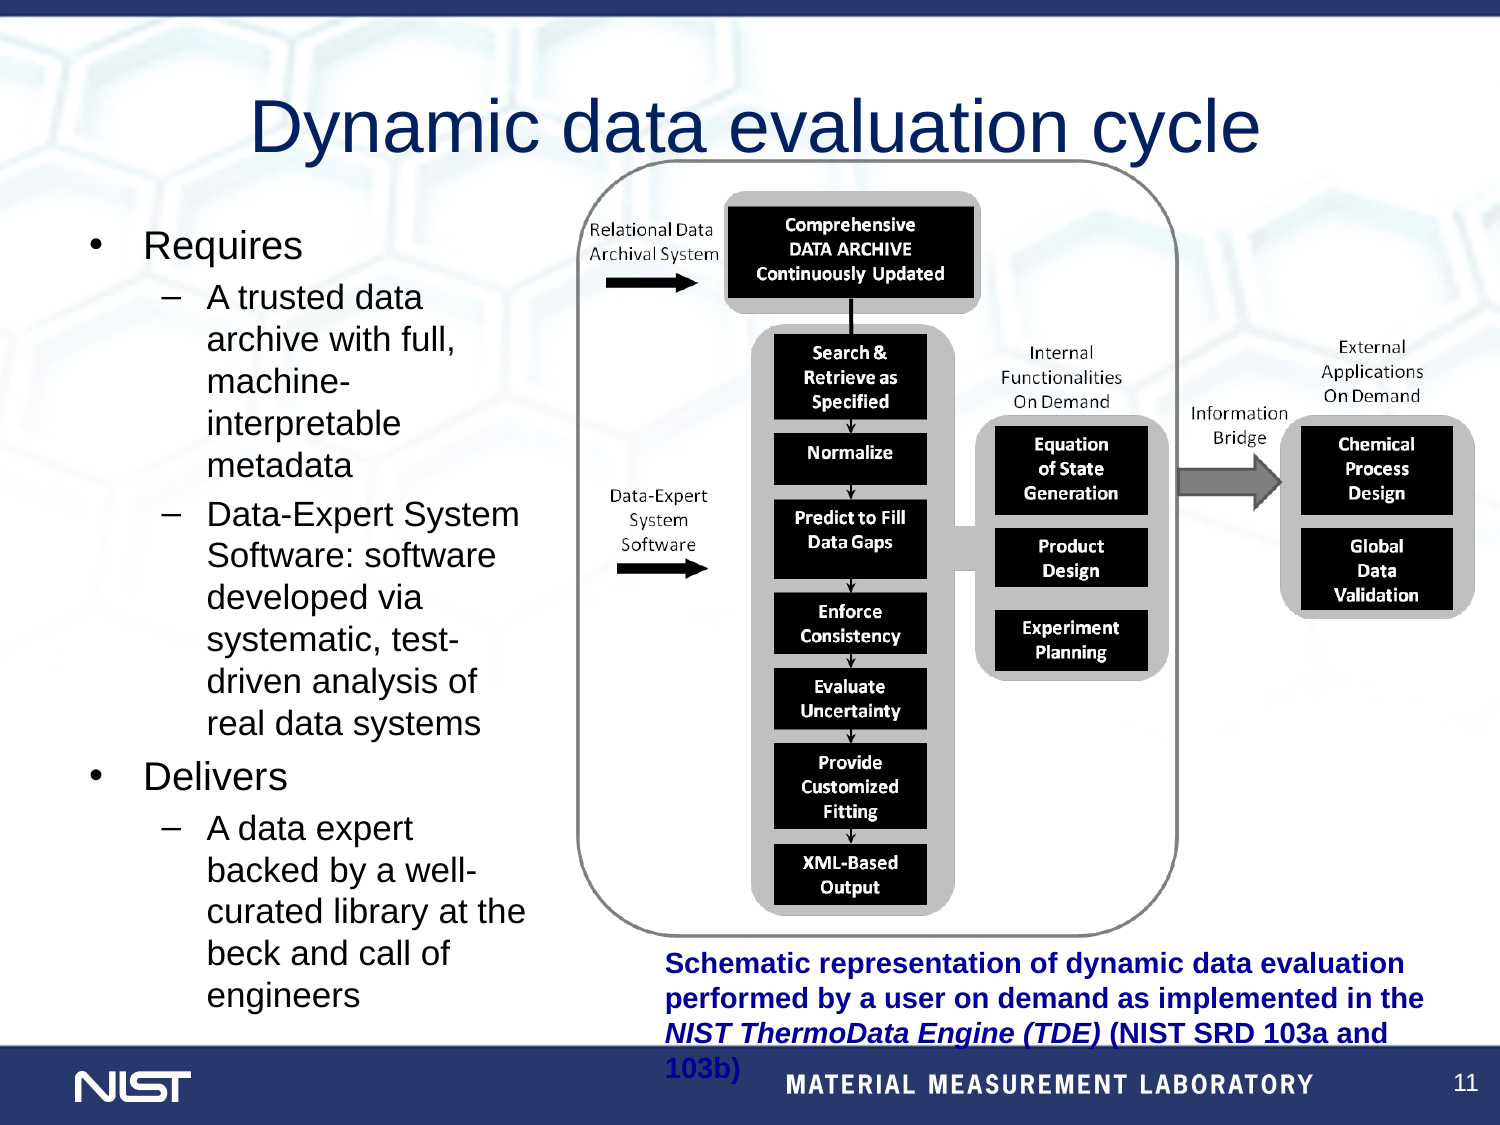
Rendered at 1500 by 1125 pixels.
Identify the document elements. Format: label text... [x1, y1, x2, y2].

picture [0, 0, 1500, 1125]
title Dynamic data evaluation cycle [80, 69, 1431, 190]
text_box Schematic representation of dynamic data evaluation performed by a user on demand as implemented in the NIST ThermoData Engine (TDE) (NIST SRD 103a and 103b) [649, 937, 1488, 1092]
text_box Requires A trusted data archive with full, machine-interpretable metadata Data-Expert System Software: software developed via systematic, test-driven analysis of real data systems Delivers A data expert backed by a well-curated library at the beck and call of engineers [75, 212, 550, 1027]
